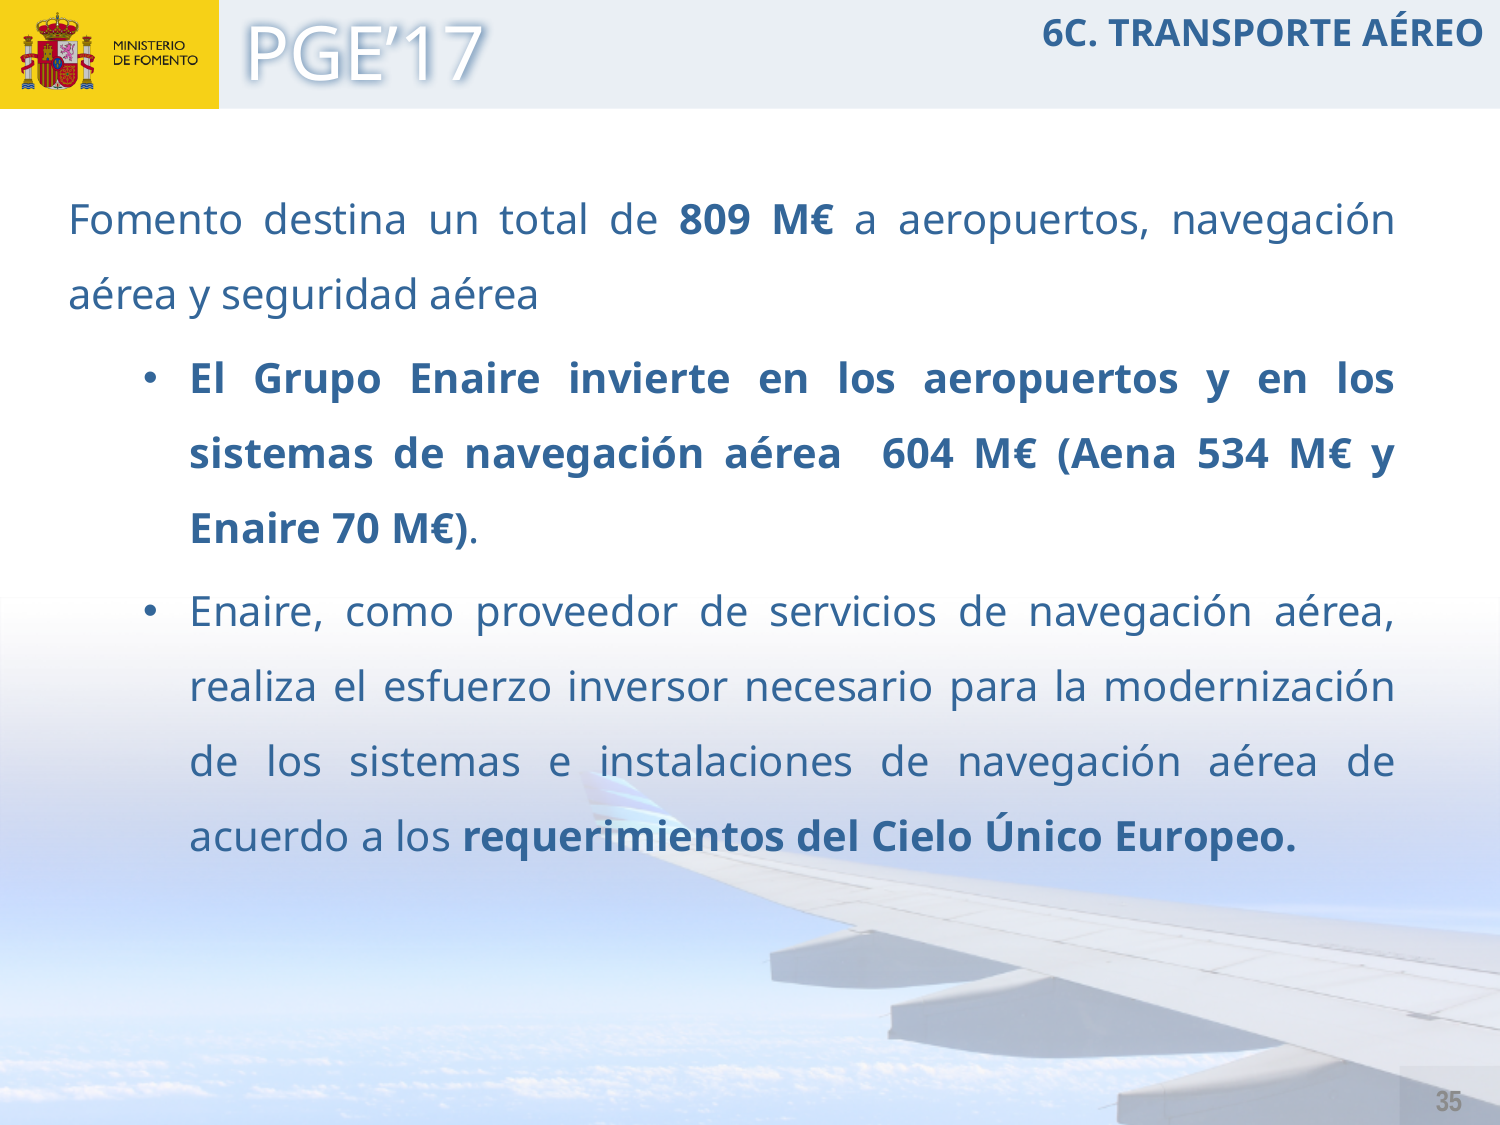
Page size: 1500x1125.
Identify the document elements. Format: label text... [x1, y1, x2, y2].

picture [0, 597, 1500, 1125]
picture [0, 0, 219, 109]
slide_number 35 [1404, 1069, 1495, 1125]
text_box Fomento destina un total de 809 M€ a aeropuertos, navegación aérea y seguridad aérea El Grupo Enaire invierte en los aeropuertos y en los sistemas de navegación aérea 604 M€ (Aena 534 M€ y Enaire 70 M€). Enaire, como proveedor de servicios de navegación aérea, realiza el esfuerzo inversor necesario para la modernización de los sistemas e instalaciones de navegación aérea de acuerdo a los requerimientos del Cielo Único Europeo. [53, 160, 1412, 1055]
text_box 6C. TRANSPORTE AÉREO [679, 7, 1500, 102]
